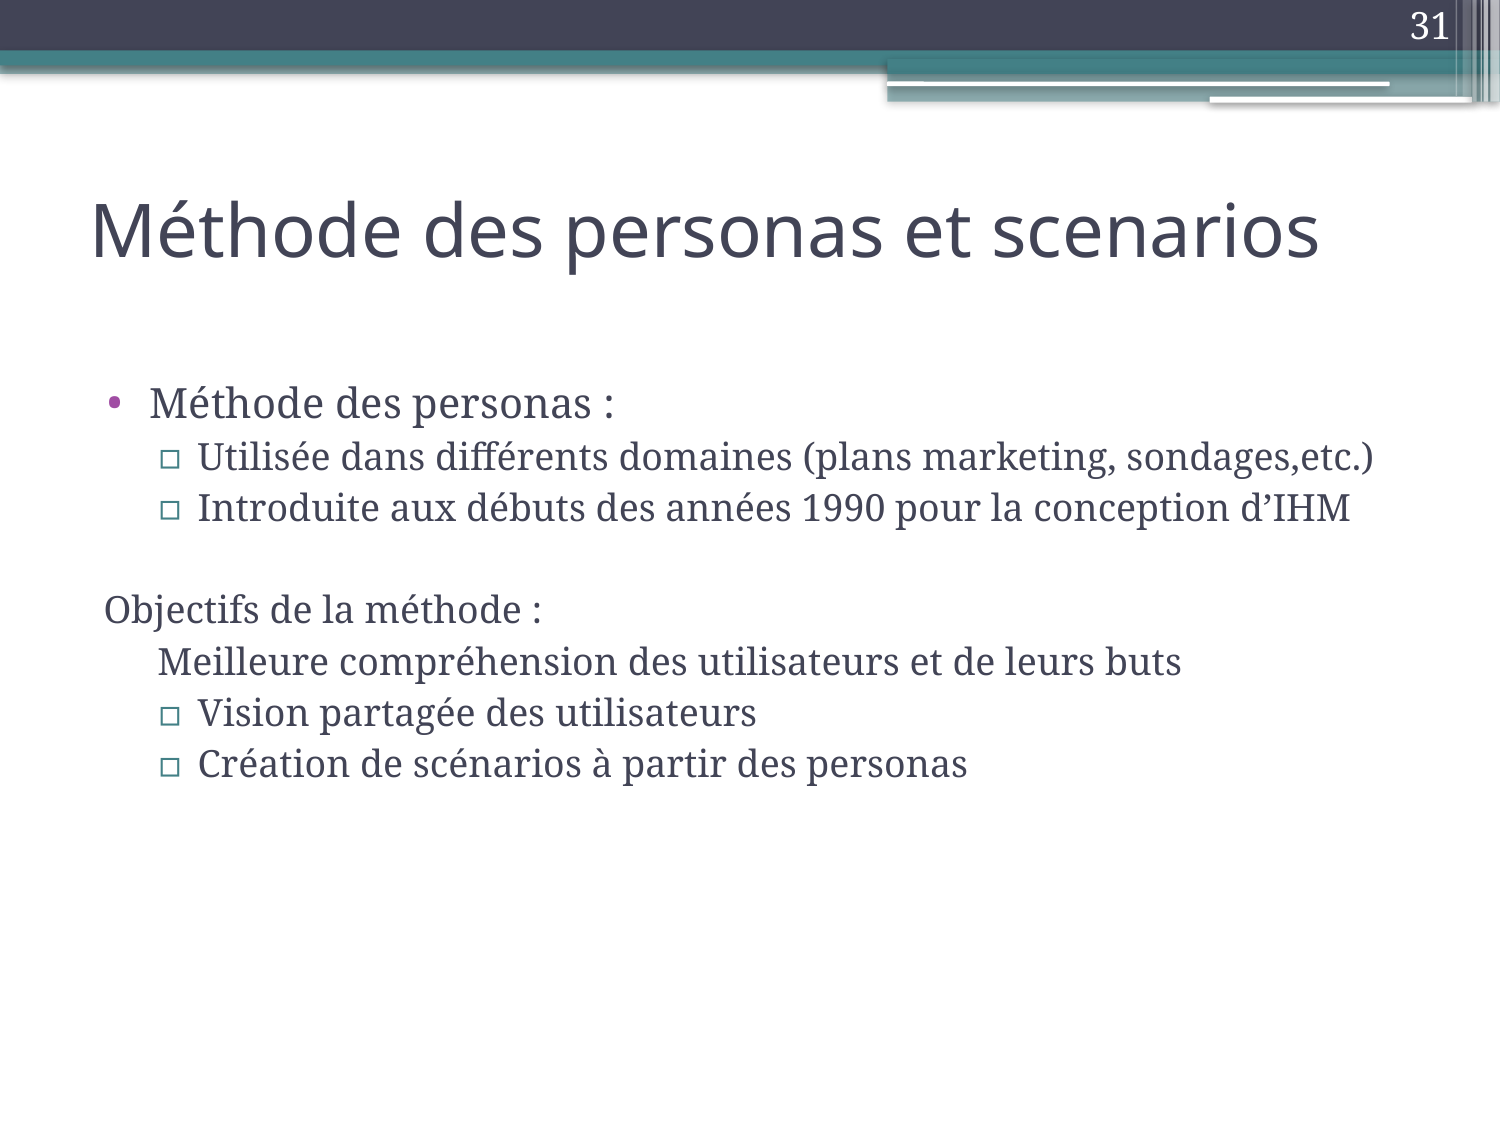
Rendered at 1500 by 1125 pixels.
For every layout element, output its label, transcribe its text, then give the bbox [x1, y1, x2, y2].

title Méthode des personas et scenarios [75, 140, 1425, 316]
slide_number 31 [1341, 0, 1466, 61]
list Méthode des personas : Utilisée dans différents domaines (plans marketing, sondages,etc.) Introduite aux débuts des années 1990 pour la conception d’IHM Objectifs de la méthode : Meilleure compréhension des utilisateurs et de leurs buts Vision partagée des utilisateurs Création de scénarios à partir des personas [75, 368, 1425, 1079]
